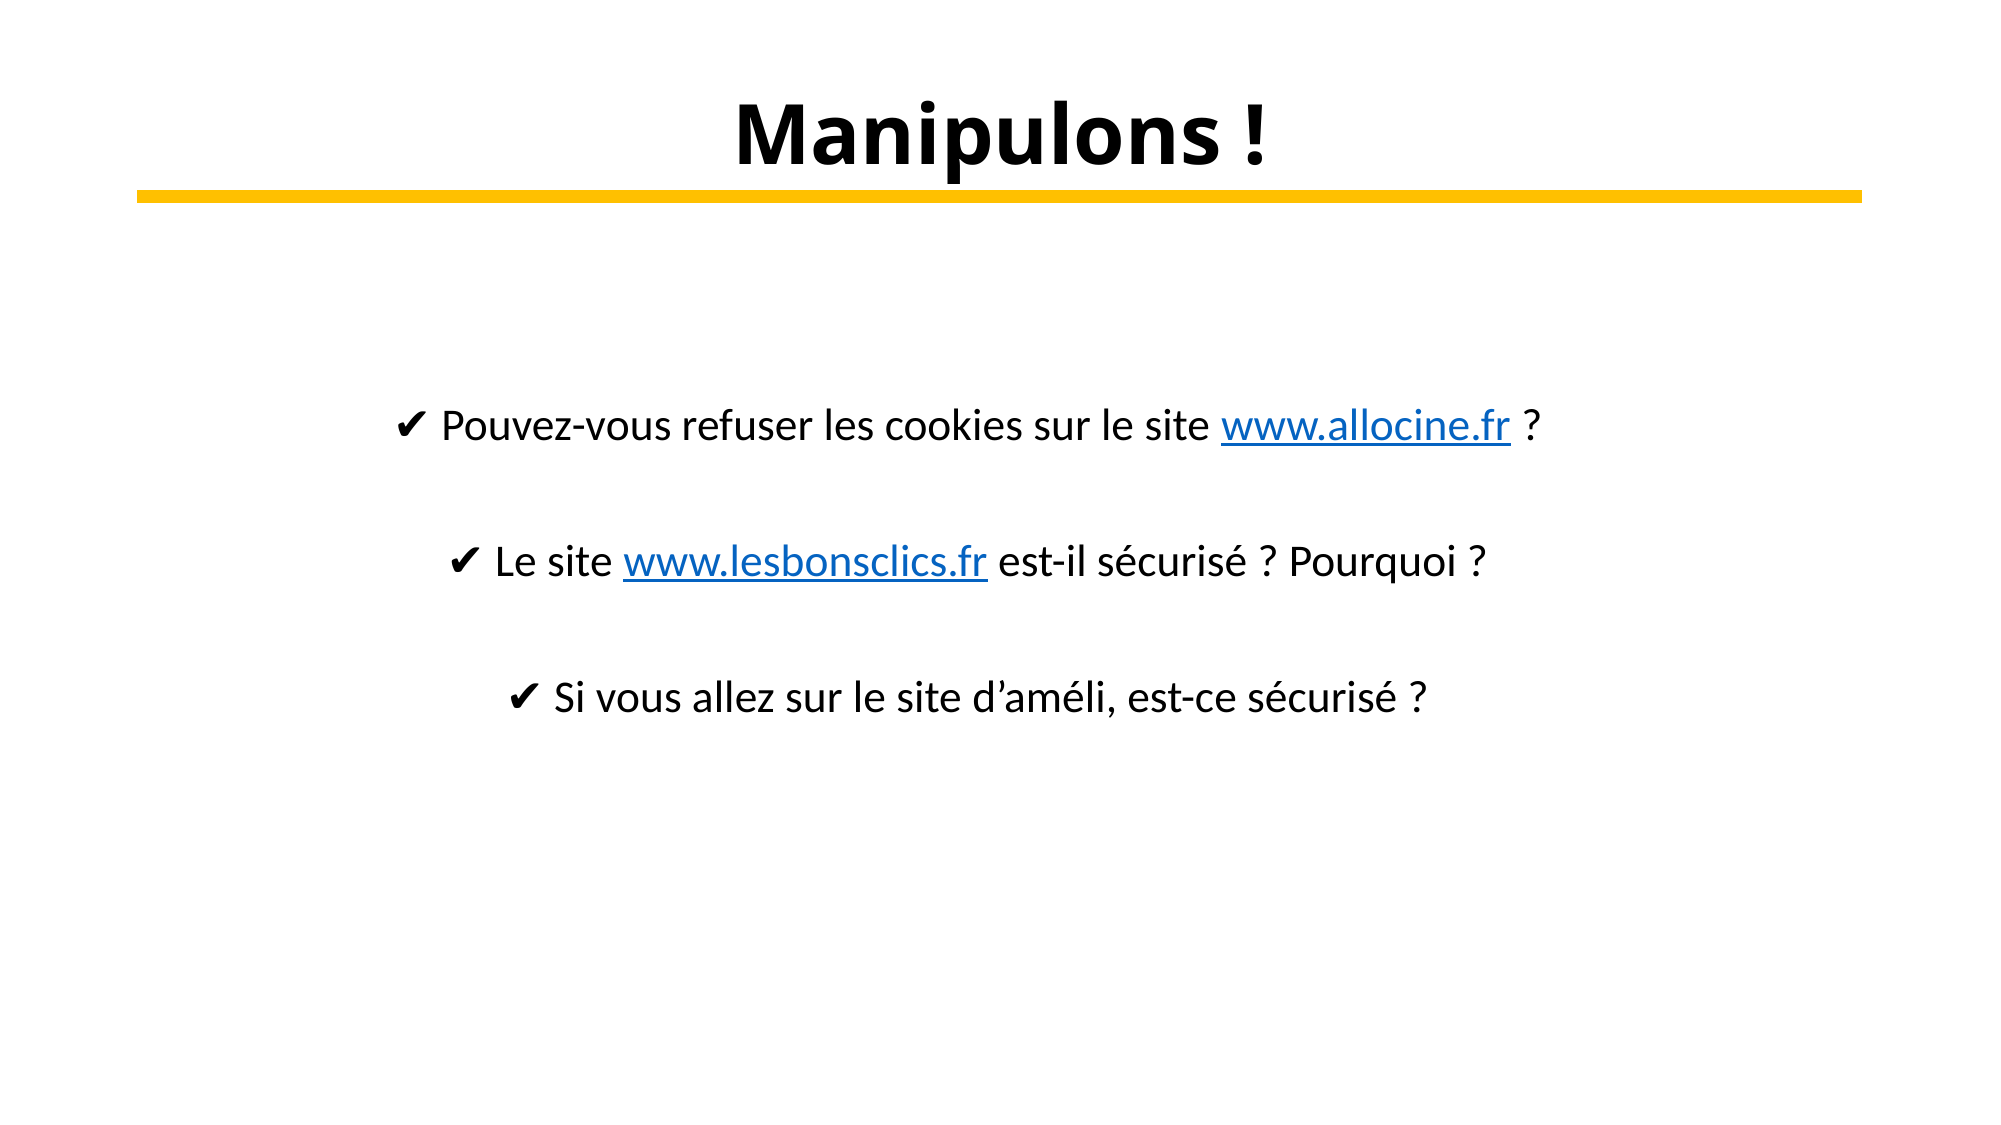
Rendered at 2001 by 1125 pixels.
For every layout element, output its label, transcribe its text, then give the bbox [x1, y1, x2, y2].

text_box Manipulons ! [137, 28, 1863, 196]
list ✔ Pouvez-vous refuser les cookies sur le site www.allocine.fr ? ✔ Le site www.lesbonsclics.fr est-il sécurisé ? Pourquoi ? ✔ Si vous allez sur le site d’améli, est-ce sécurisé ? [73, 393, 1863, 732]
text_box Manipulons ! [137, 197, 1863, 247]
